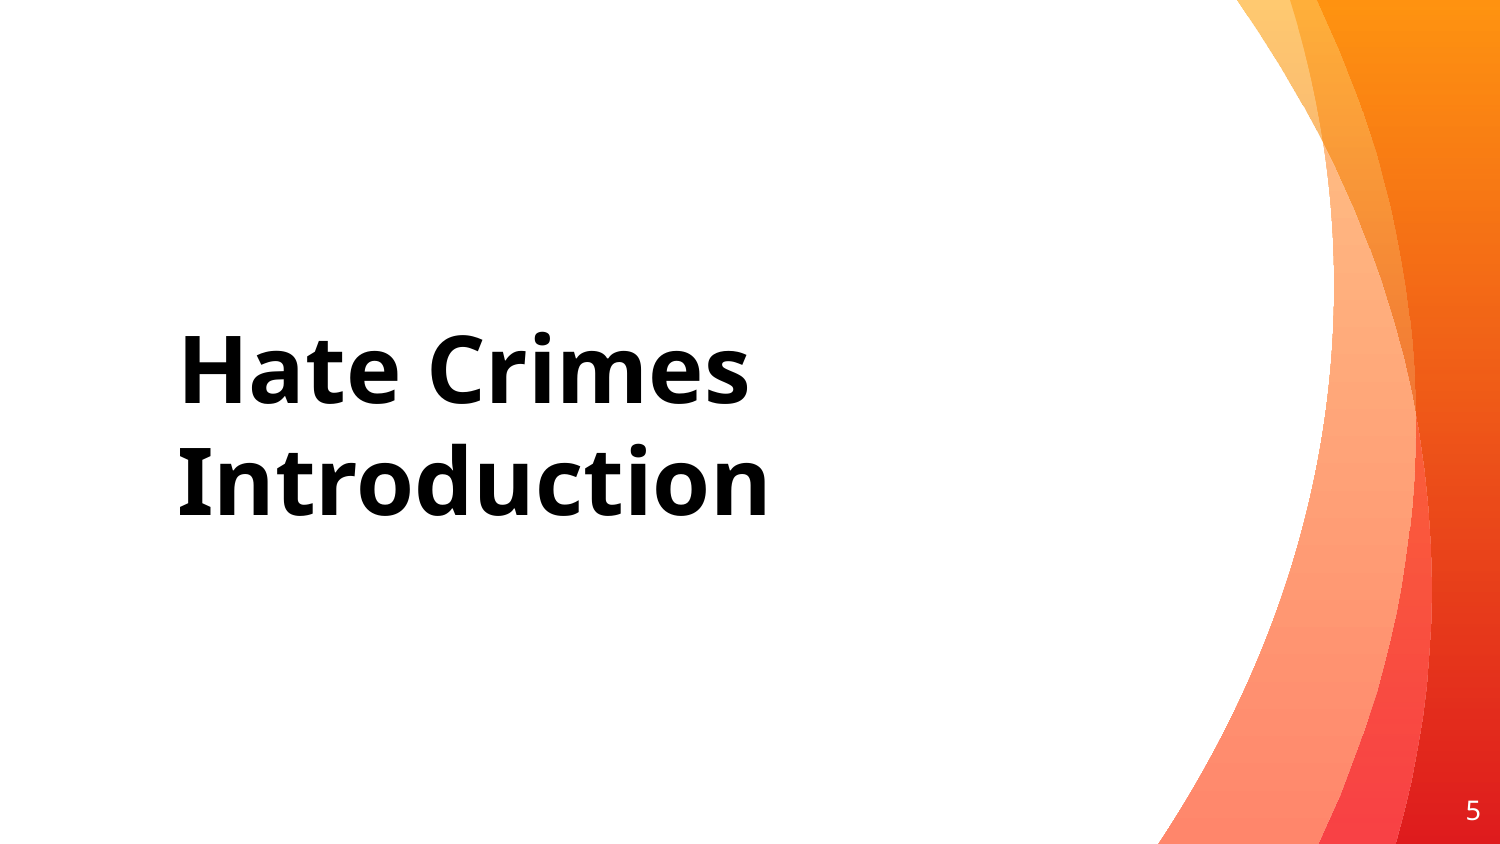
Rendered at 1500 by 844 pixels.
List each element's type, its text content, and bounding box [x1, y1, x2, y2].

text_box Hate Crimes Introduction [162, 208, 916, 636]
slide_number 5 [1391, 779, 1482, 844]
